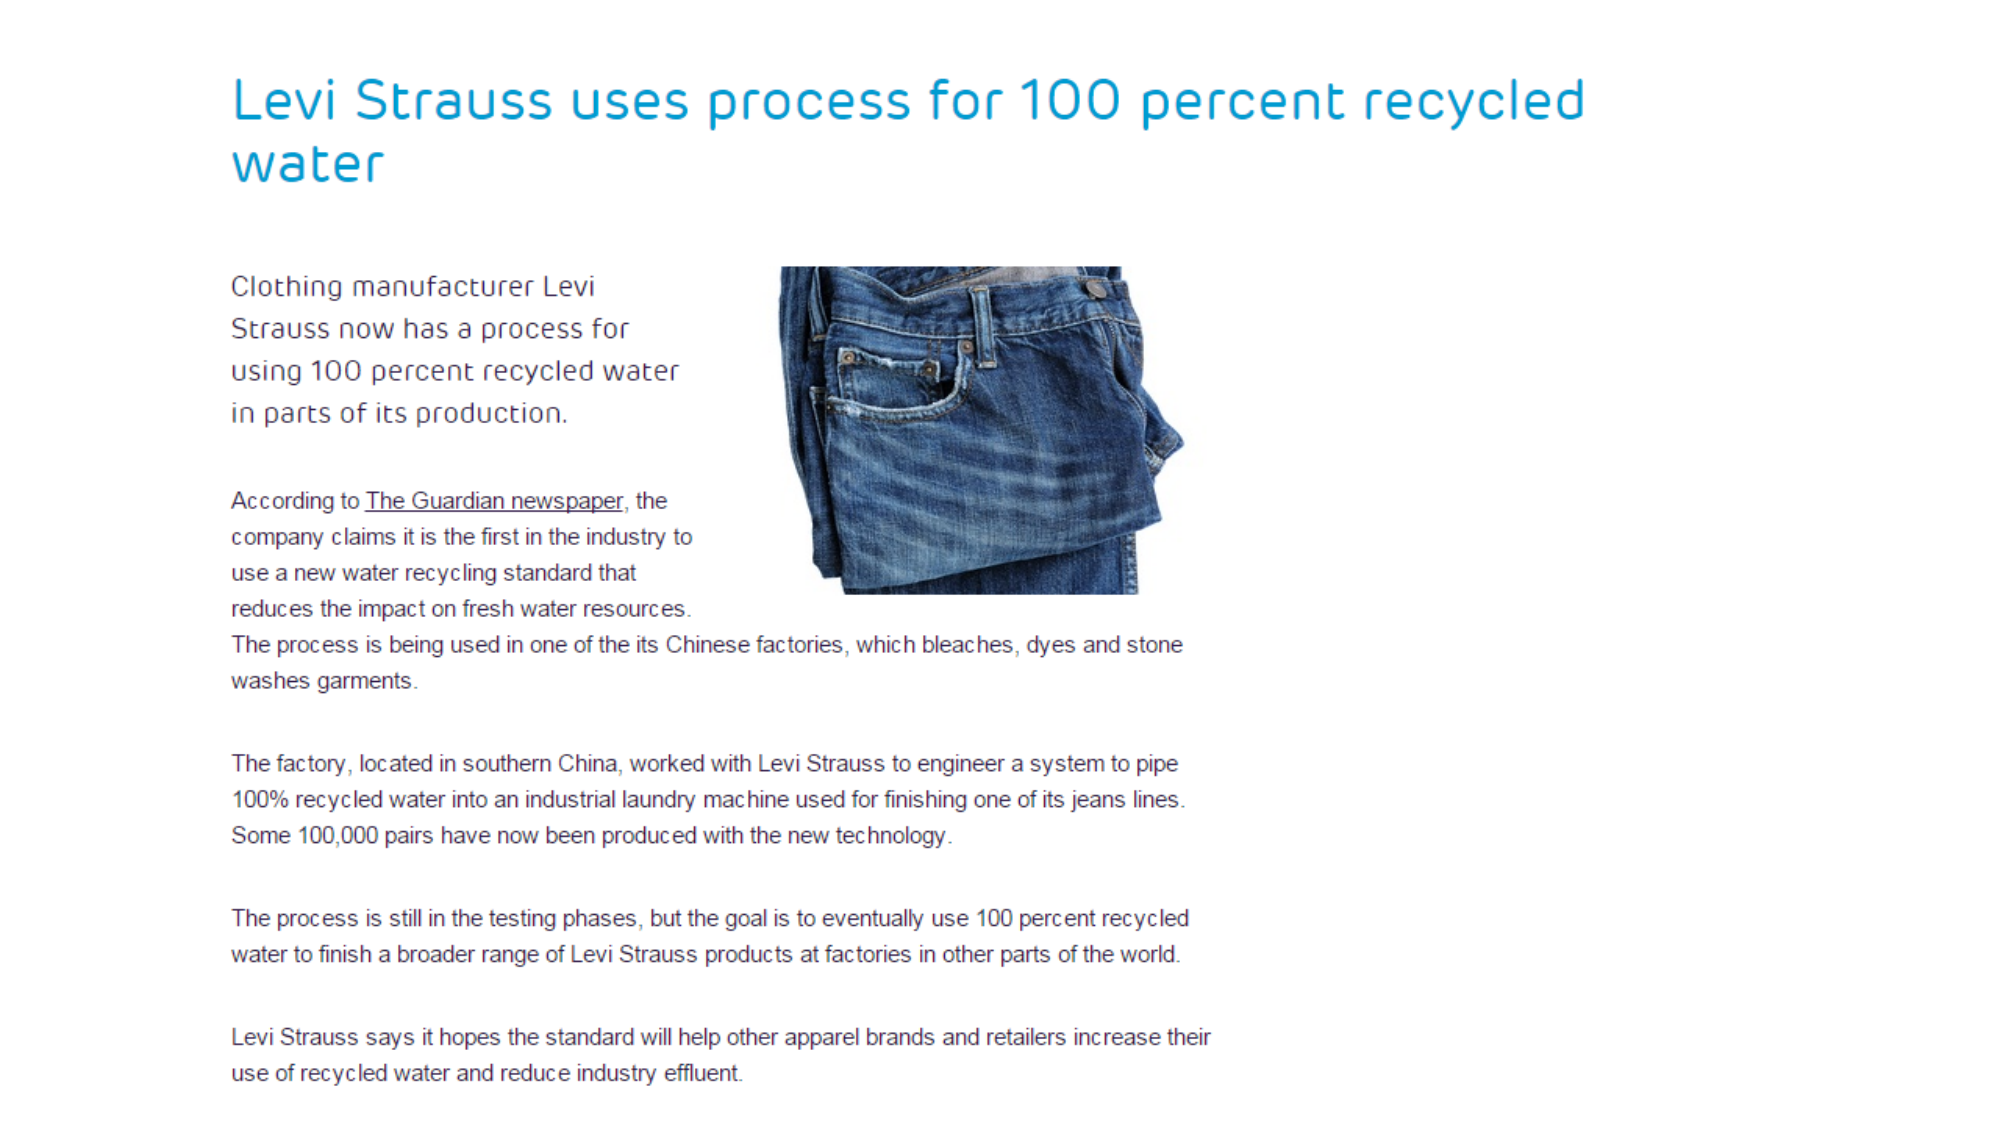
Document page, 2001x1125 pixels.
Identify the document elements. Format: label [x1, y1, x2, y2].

picture [177, 40, 1604, 1097]
